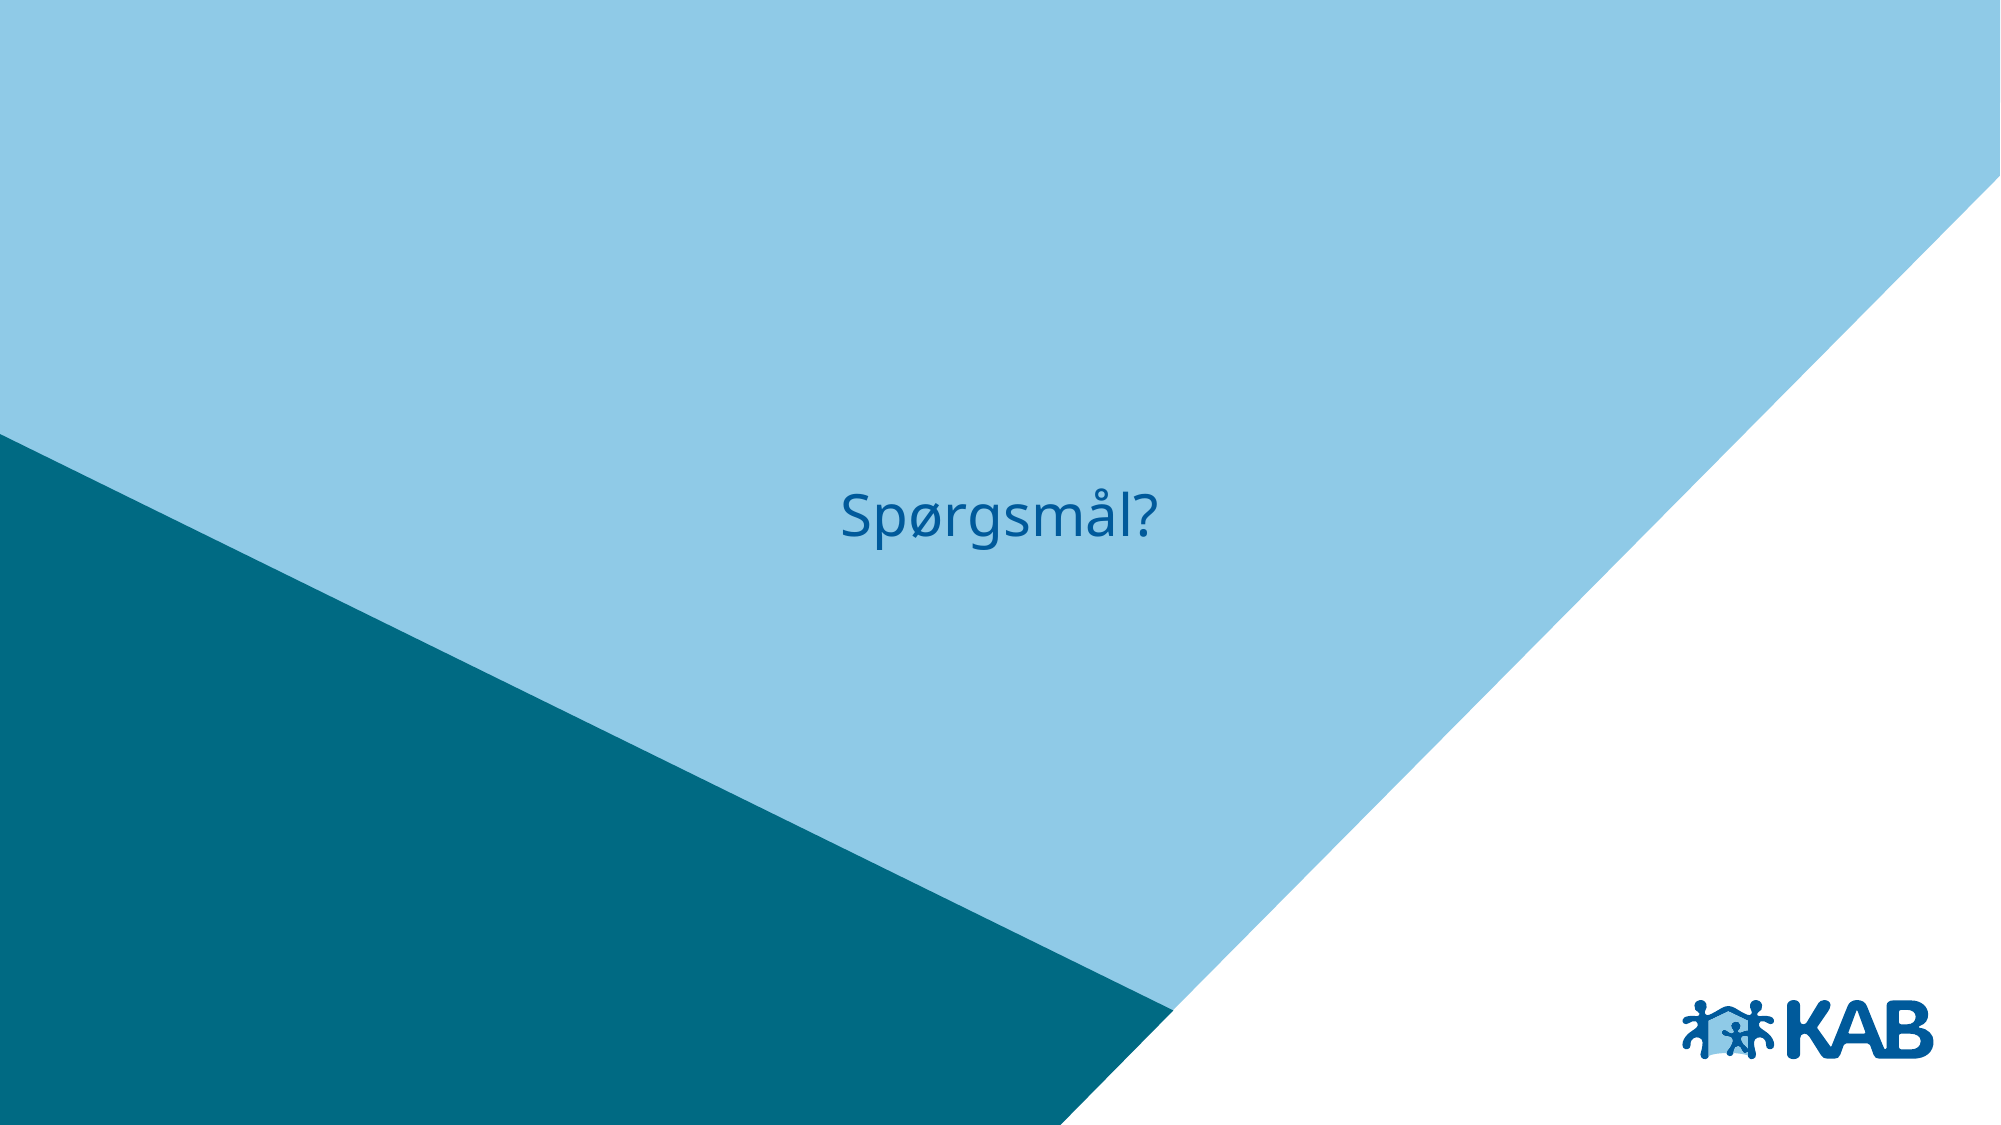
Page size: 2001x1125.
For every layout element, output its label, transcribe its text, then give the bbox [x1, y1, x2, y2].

title Spørgsmål? [508, 487, 1492, 670]
